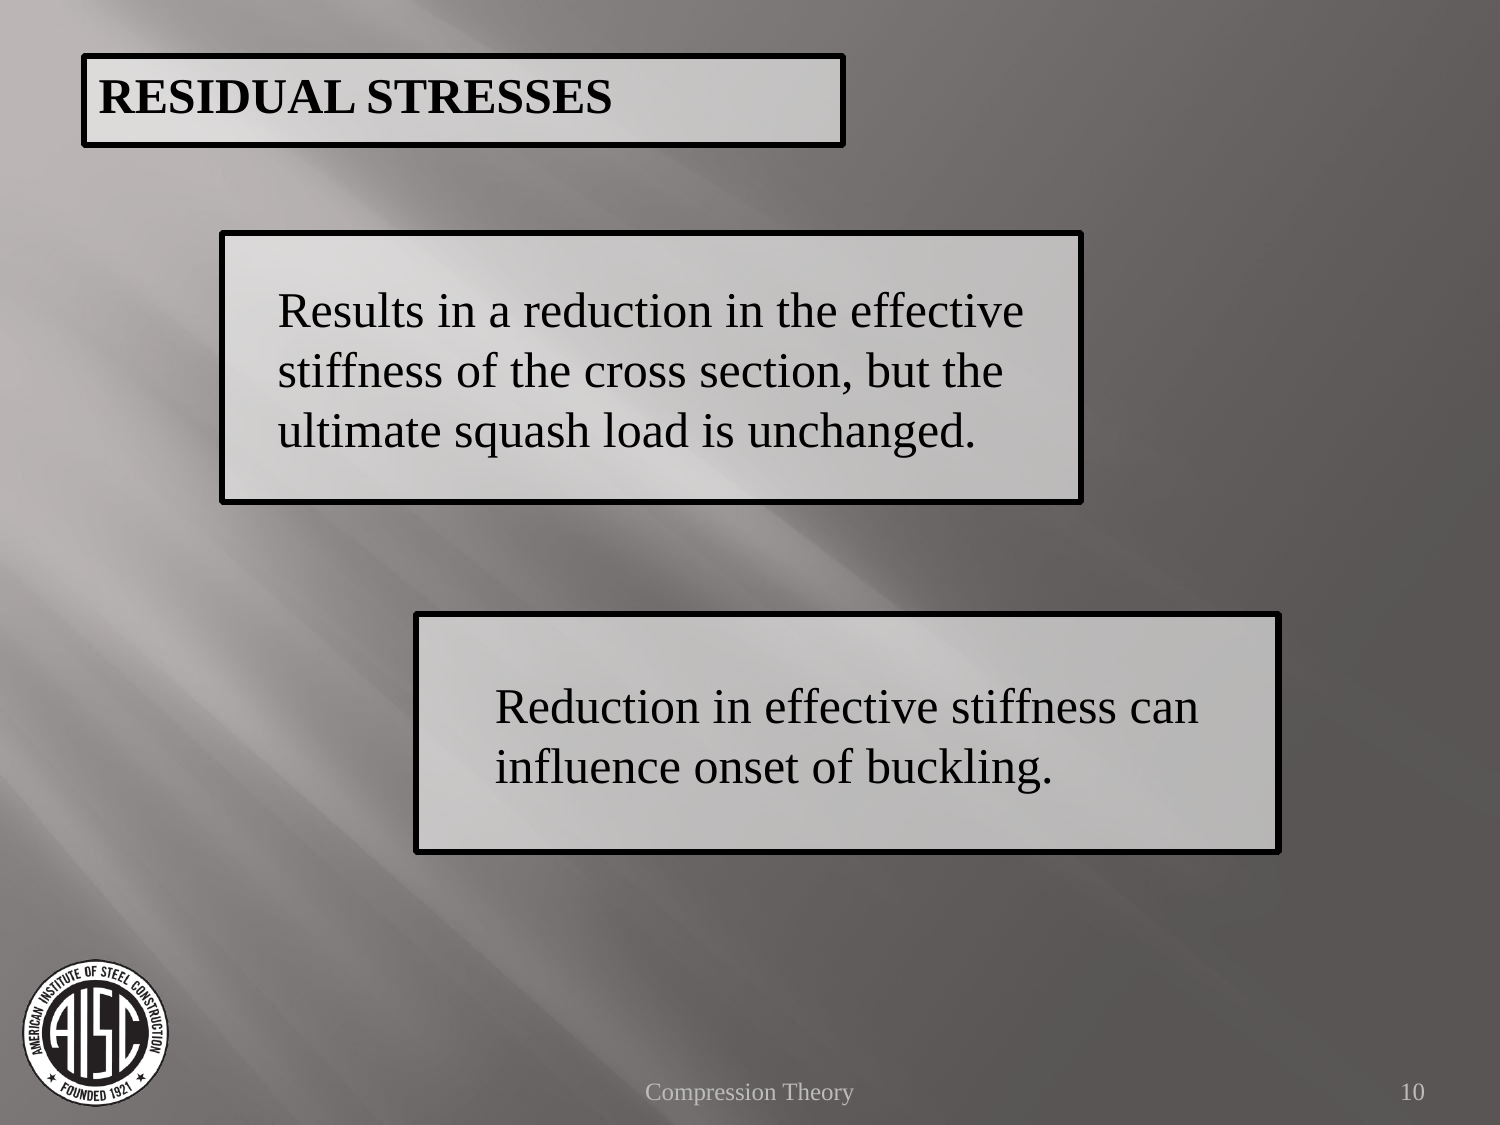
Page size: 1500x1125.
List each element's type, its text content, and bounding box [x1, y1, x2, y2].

text_box Results in a reduction in the effective stiffness of the cross section, but the ultimate squash load is unchanged. [221, 233, 1081, 503]
text_box RESIDUAL STRESSES [84, 55, 843, 146]
footer Compression Theory [512, 1052, 988, 1113]
text_box Reduction in effective stiffness can influence onset of buckling. [416, 614, 1279, 853]
picture [0, 0, 1500, 1125]
slide_number 10 [1299, 1052, 1425, 1113]
